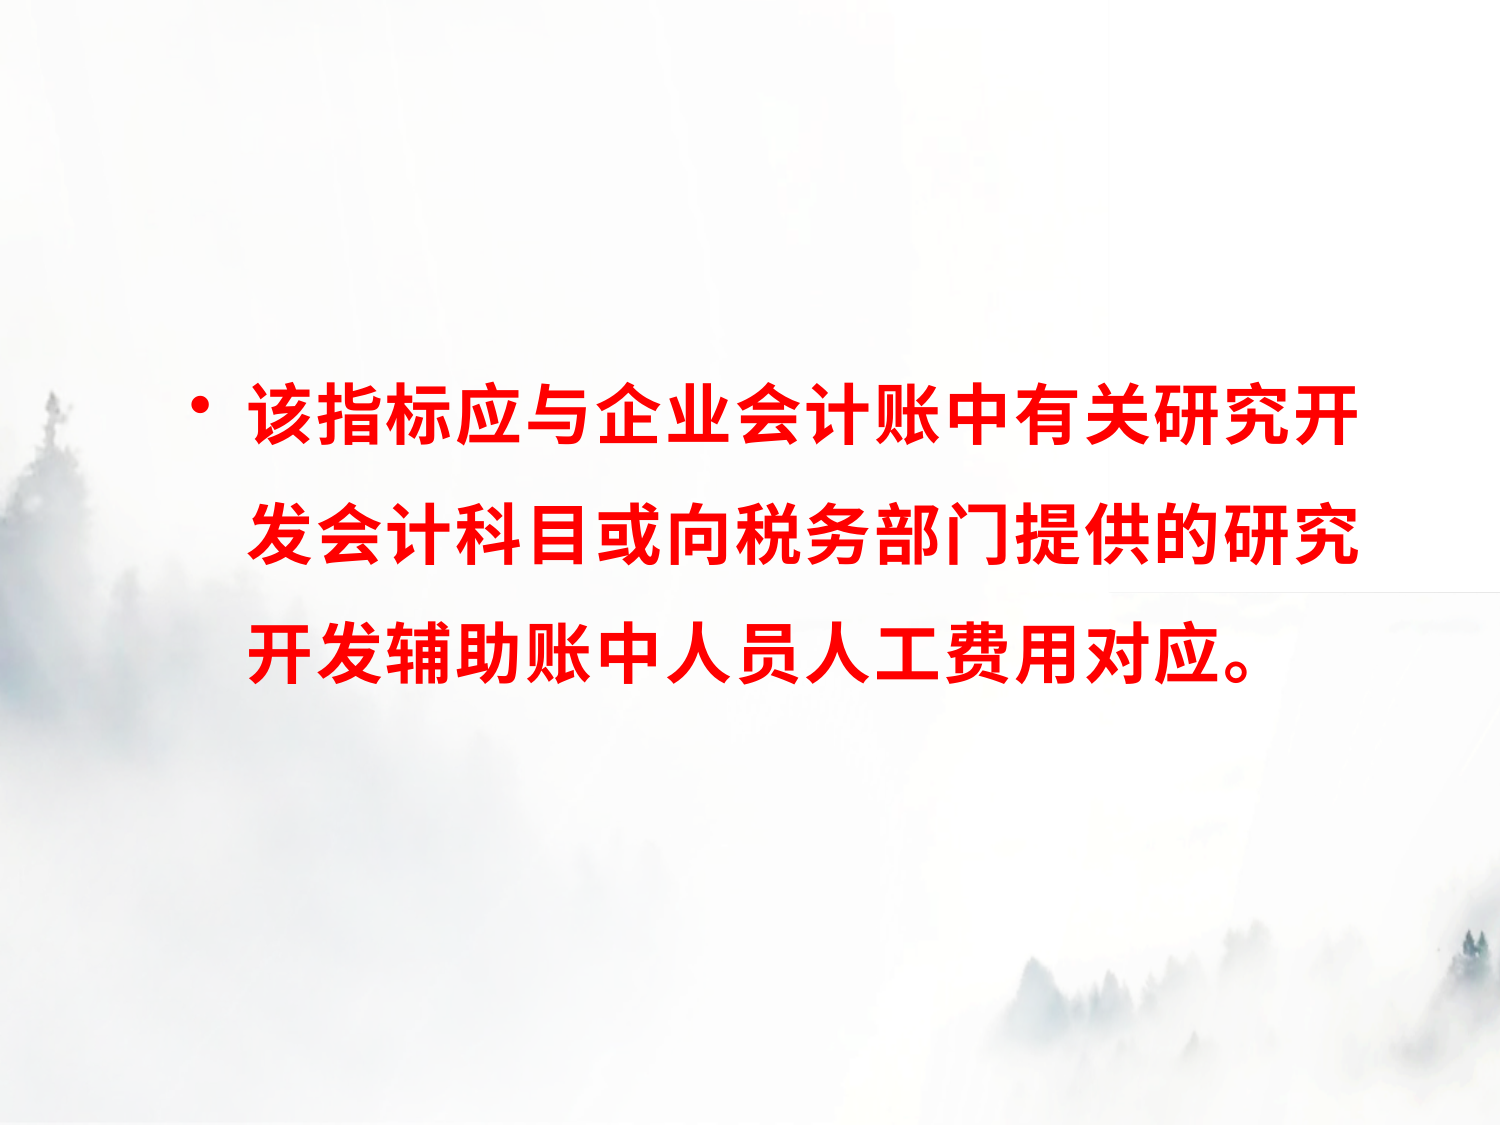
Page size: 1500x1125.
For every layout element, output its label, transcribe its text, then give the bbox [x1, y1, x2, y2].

list 该指标应与企业会计账中有关研究开发会计科目或向税务部门提供的研究开发辅助账中人员人工费用对应。 [174, 324, 1388, 1000]
picture [0, 0, 1500, 1125]
